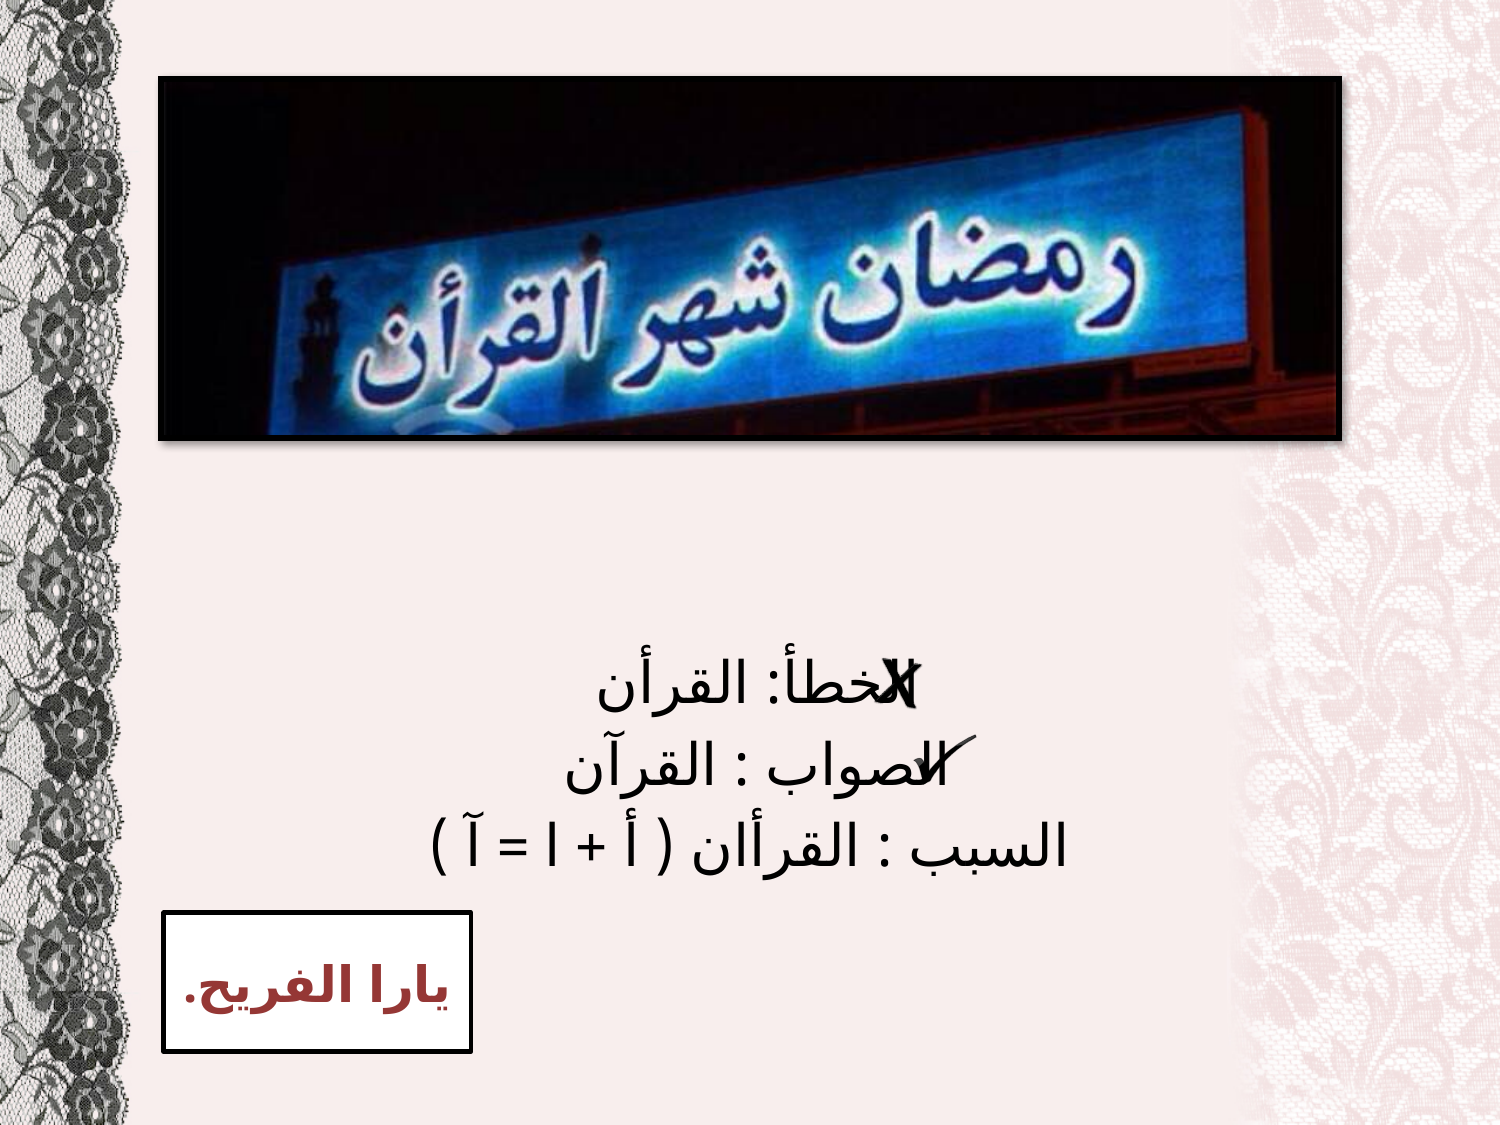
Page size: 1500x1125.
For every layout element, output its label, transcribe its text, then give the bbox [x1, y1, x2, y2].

picture [0, 0, 1500, 1125]
subtitle الخطأ: القرأن الصواب : القرآن السبب : القرأان ( أ + ا = آ ) [225, 637, 1275, 925]
text_box يارا الفريح. [162, 911, 473, 1054]
